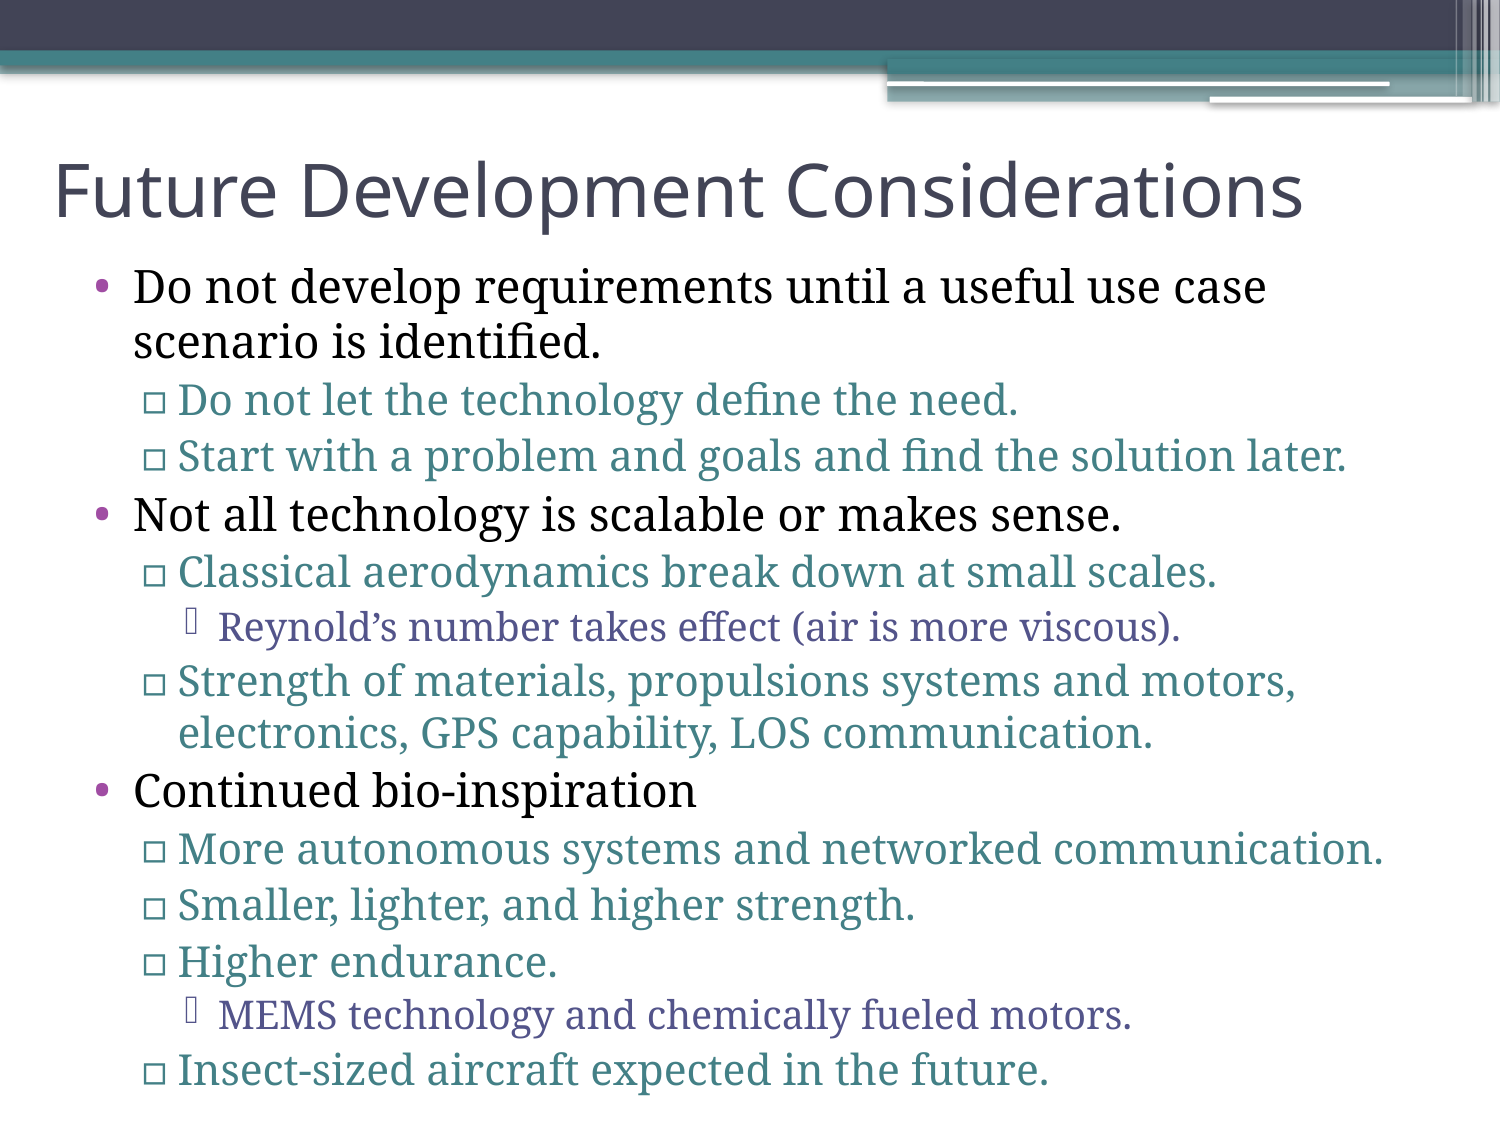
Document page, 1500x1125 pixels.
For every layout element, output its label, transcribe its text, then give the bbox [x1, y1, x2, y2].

title Future Development Considerations [37, 99, 1388, 275]
list Do not develop requirements until a useful use case scenario is identified. Do not let the technology define the need. Start with a problem and goals and find the solution later. Not all technology is scalable or makes sense. Classical aerodynamics break down at small scales. Reynold’s number takes effect (air is more viscous). Strength of materials, propulsions systems and motors, electronics, GPS capability, LOS communication. Continued bio-inspiration More autonomous systems and networked communication. Smaller, lighter, and higher strength. Higher endurance. MEMS technology and chemically fueled motors. Insect-sized aircraft expected in the future. [62, 249, 1413, 1125]
